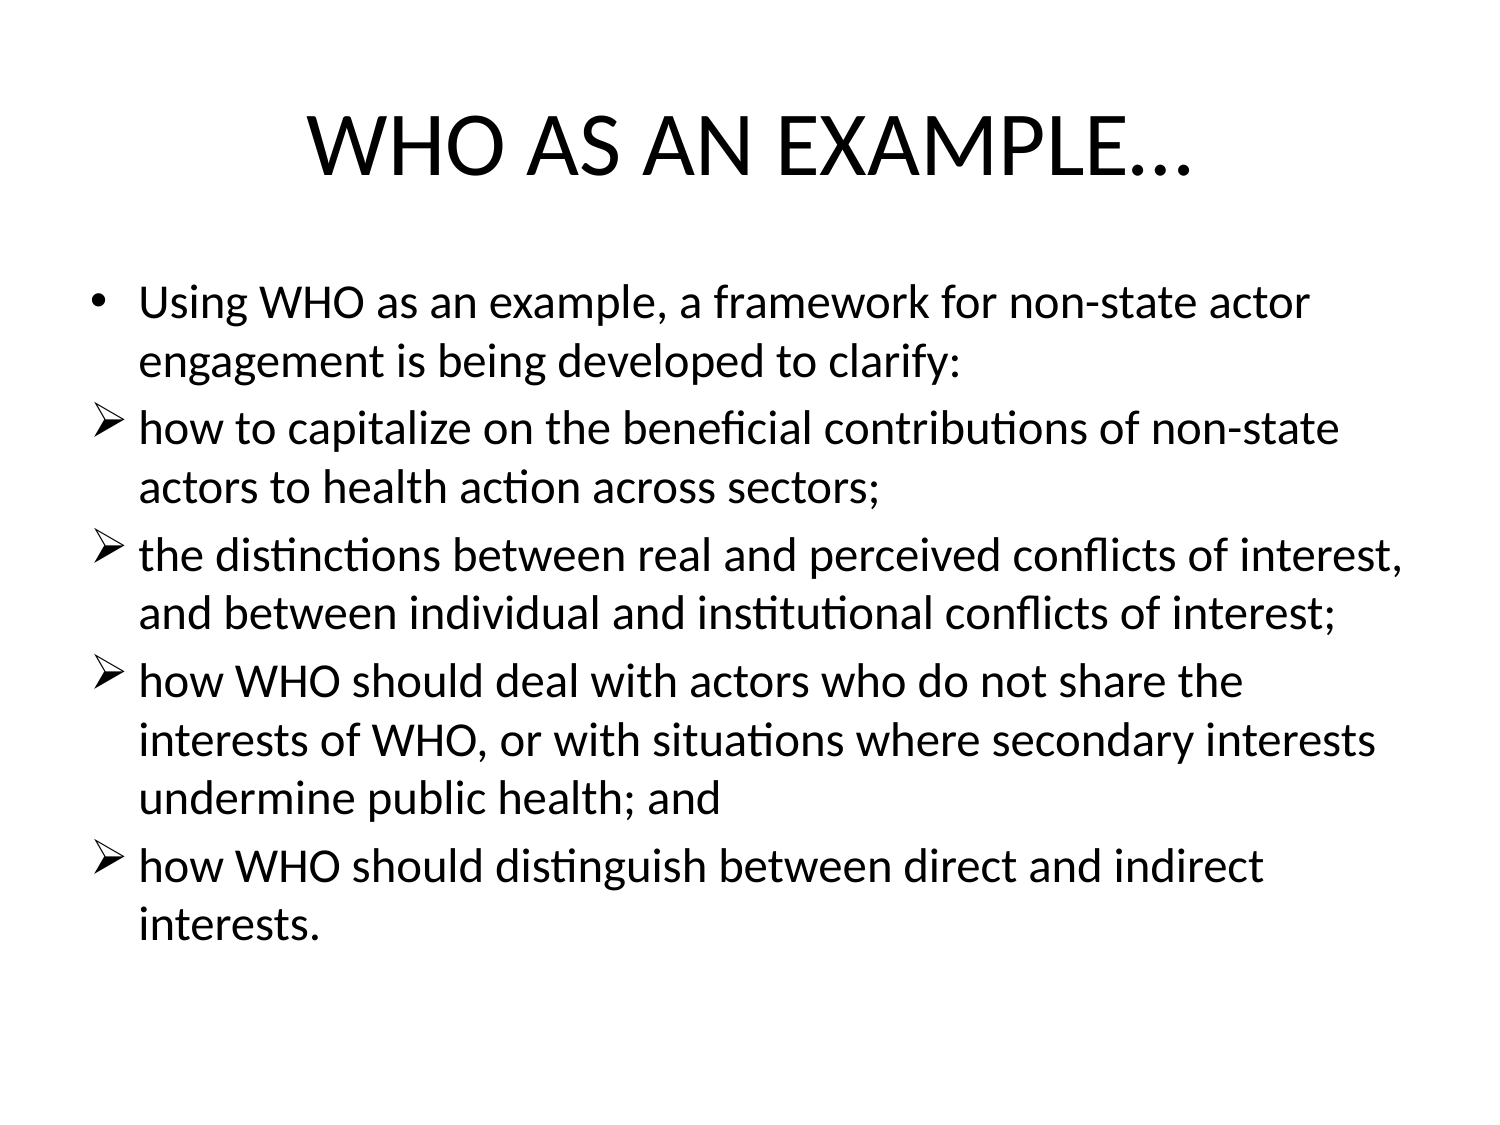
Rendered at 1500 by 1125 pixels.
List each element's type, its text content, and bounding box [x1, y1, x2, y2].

list Using WHO as an example, a framework for non-state actor engagement is being developed to clarify: how to capitalize on the beneficial contributions of non-state actors to health action across sectors; the distinctions between real and perceived conflicts of interest, and between individual and institutional conflicts of interest; how WHO should deal with actors who do not share the interests of WHO, or with situations where secondary interests undermine public health; and how WHO should distinguish between direct and indirect interests. [75, 262, 1425, 1005]
title WHO AS AN EXAMPLE… [75, 45, 1425, 233]
